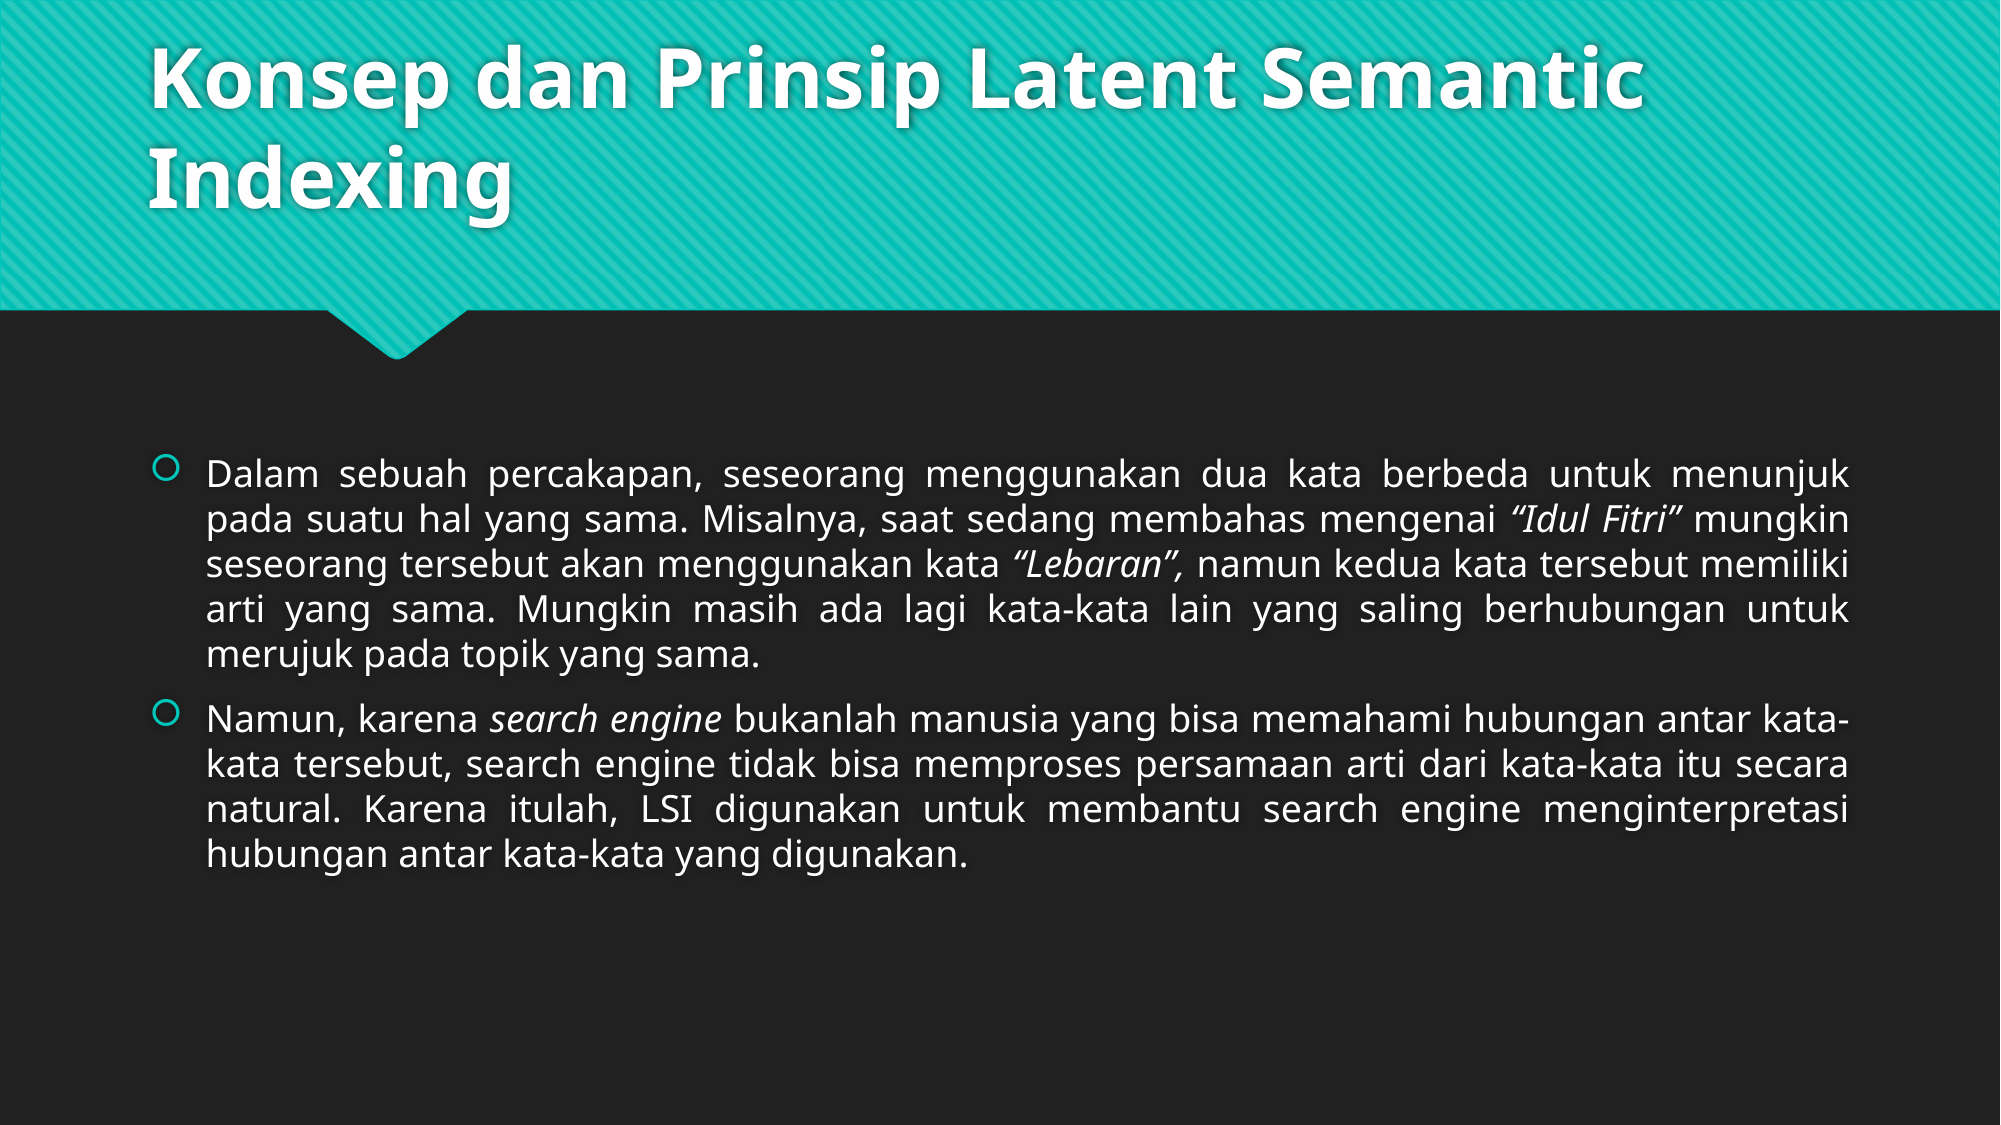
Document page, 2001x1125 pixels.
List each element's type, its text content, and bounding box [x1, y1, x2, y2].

list Dalam sebuah percakapan, seseorang menggunakan dua kata berbeda untuk menunjuk pada suatu hal yang sama. Misalnya, saat sedang membahas mengenai “Idul Fitri” mungkin seseorang tersebut akan menggunakan kata “Lebaran”, namun kedua kata tersebut memiliki arti yang sama. Mungkin masih ada lagi kata-kata lain yang saling berhubungan untuk merujuk pada topik yang sama. Namun, karena search engine bukanlah manusia yang bisa memahami hubungan antar kata-kata tersebut, search engine tidak bisa memproses persamaan arti dari kata-kata itu secara natural. Karena itulah, LSI digunakan untuk membantu search engine menginterpretasi hubungan antar kata-kata yang digunakan. [134, 364, 1866, 962]
title Konsep dan Prinsip Latent Semantic Indexing [132, 73, 1868, 233]
